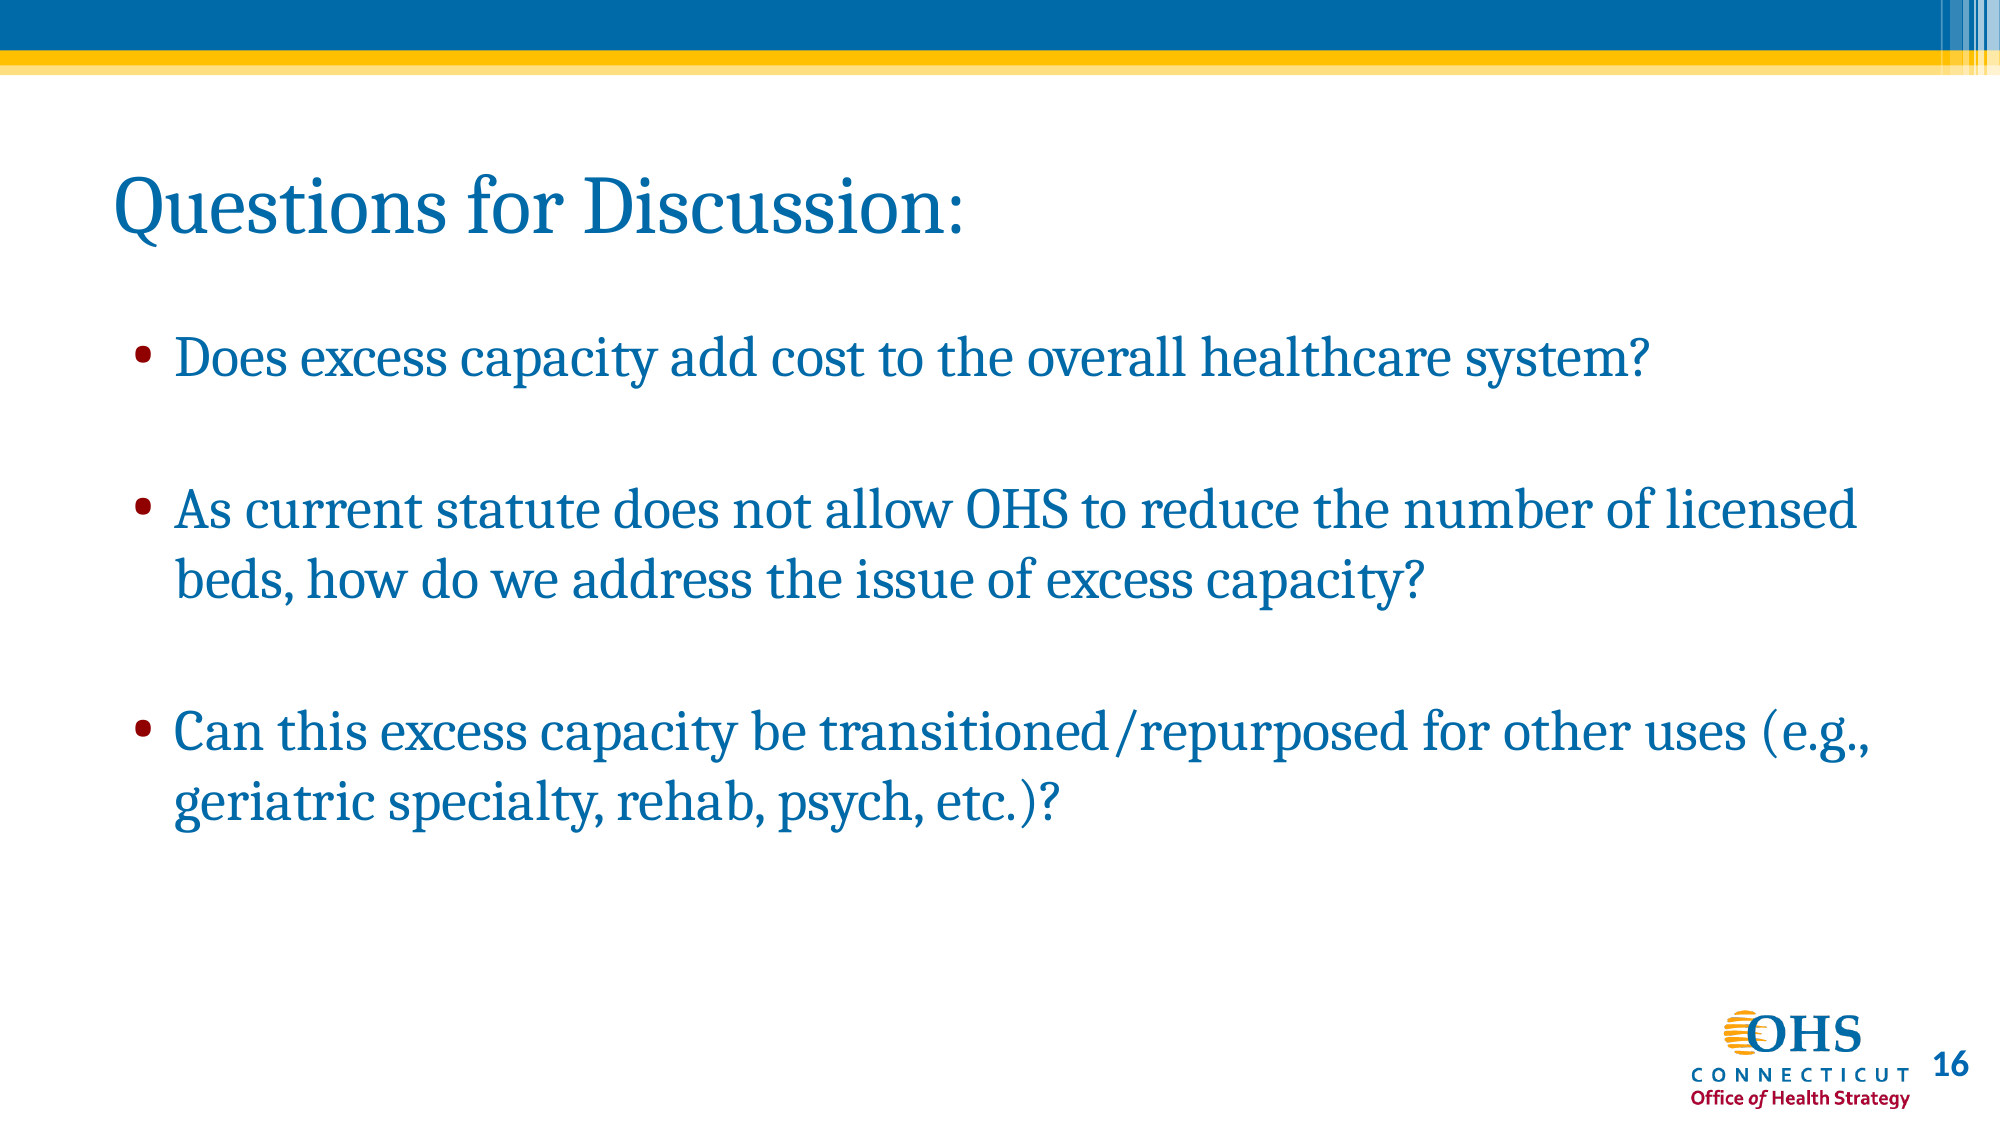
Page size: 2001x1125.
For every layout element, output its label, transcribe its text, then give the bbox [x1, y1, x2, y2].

title Questions for Discussion: [99, 113, 1900, 289]
list Does excess capacity add cost to the overall healthcare system? As current statute does not allow OHS to reduce the number of licensed beds, how do we address the issue of excess capacity? Can this excess capacity be transitioned/repurposed for other uses (e.g., geriatric specialty, rehab, psych, etc.)? [99, 310, 1900, 1020]
picture [1691, 1010, 1910, 1109]
slide_number 16 [1899, 1031, 1985, 1092]
